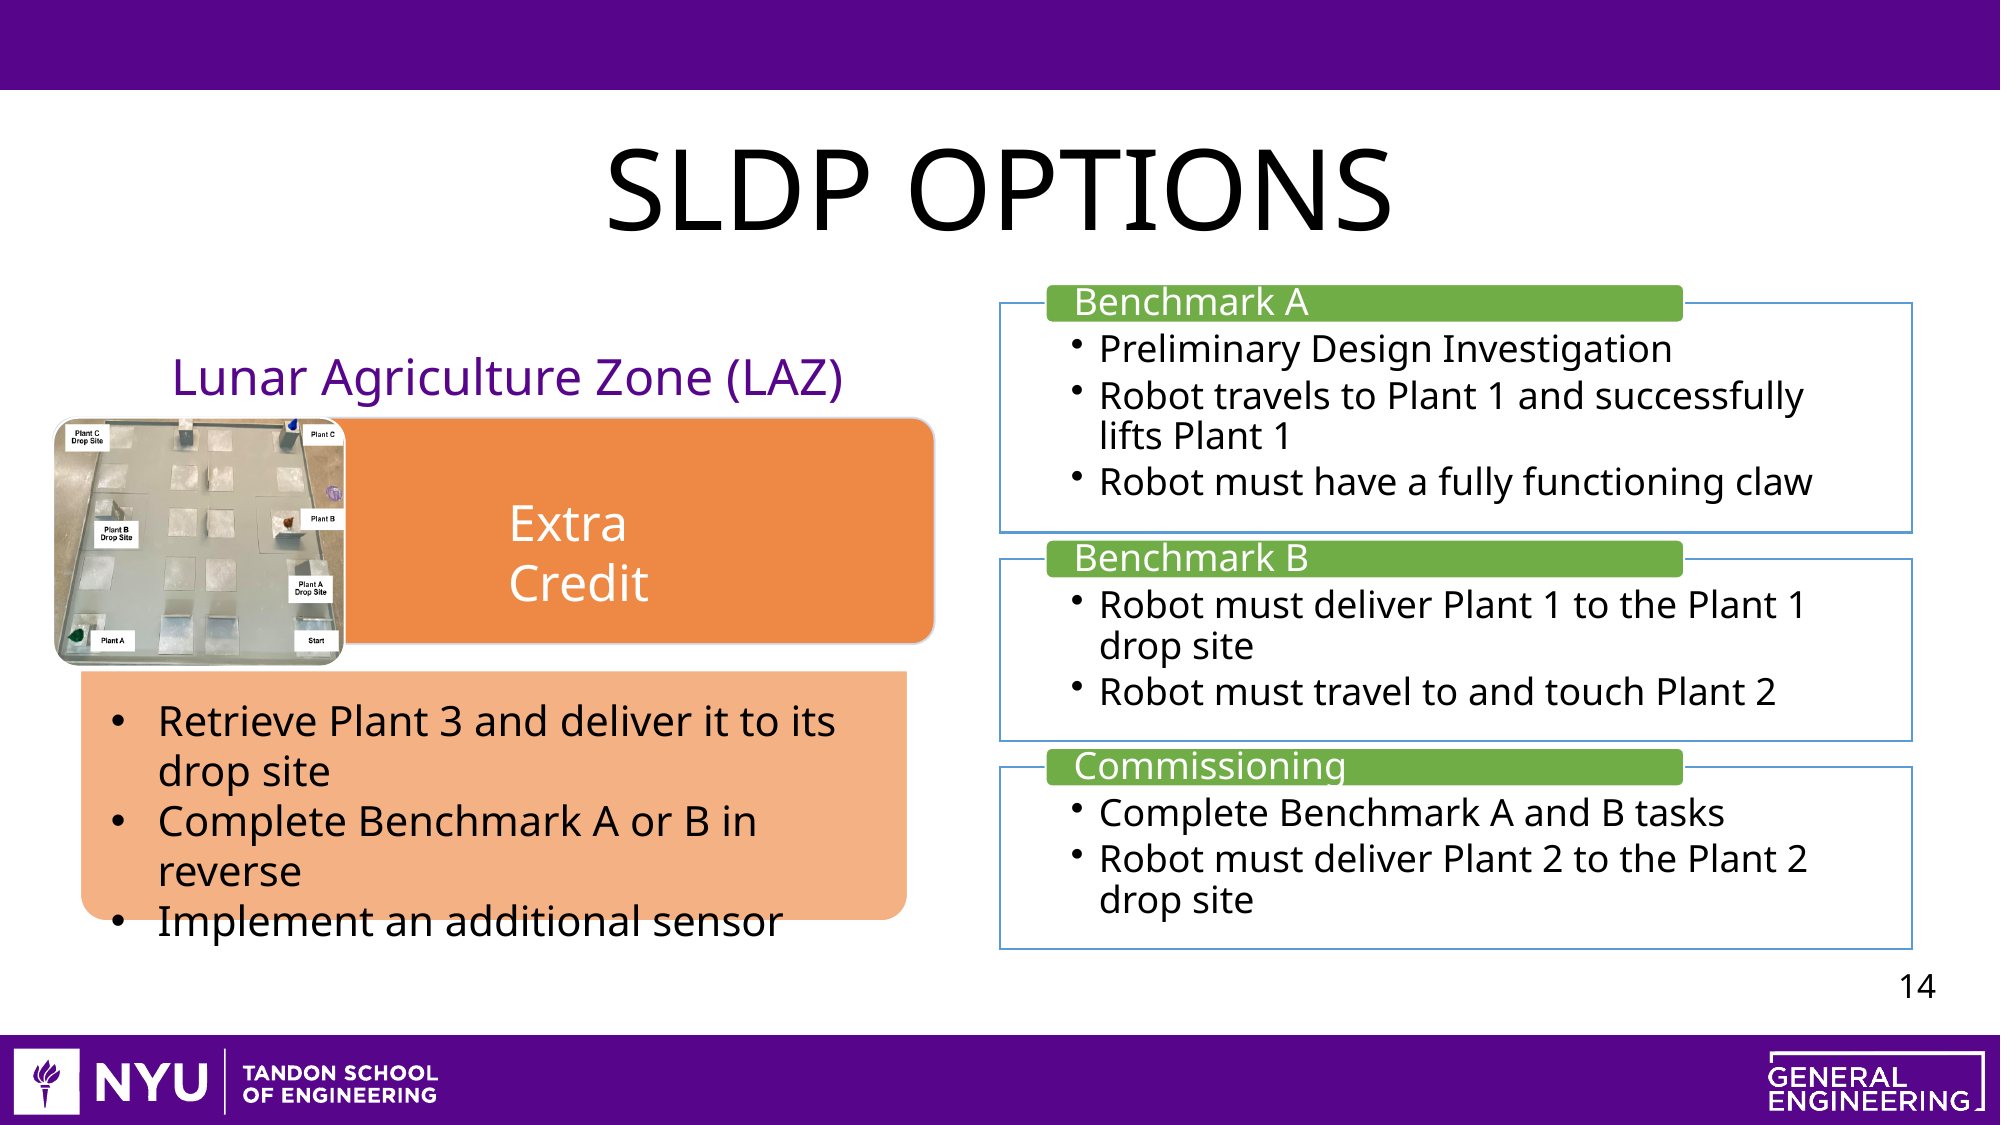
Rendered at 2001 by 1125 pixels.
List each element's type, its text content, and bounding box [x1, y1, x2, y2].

picture [1768, 1051, 1985, 1111]
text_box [999, 278, 1913, 955]
text_box SLDP OPTIONS [92, 103, 1908, 262]
picture [13, 1048, 438, 1115]
text_box Lunar Agriculture Zone (LAZ) [89, 338, 925, 414]
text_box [53, 417, 935, 922]
text_box Retrieve Plant 3 and deliver it to its drop site Complete Benchmark A or B in reverse Implement an additional sensor [96, 922, 892, 953]
text_box 14 [1802, 958, 1951, 1013]
text_box [0, 1034, 2000, 1125]
text_box [0, 0, 2000, 91]
